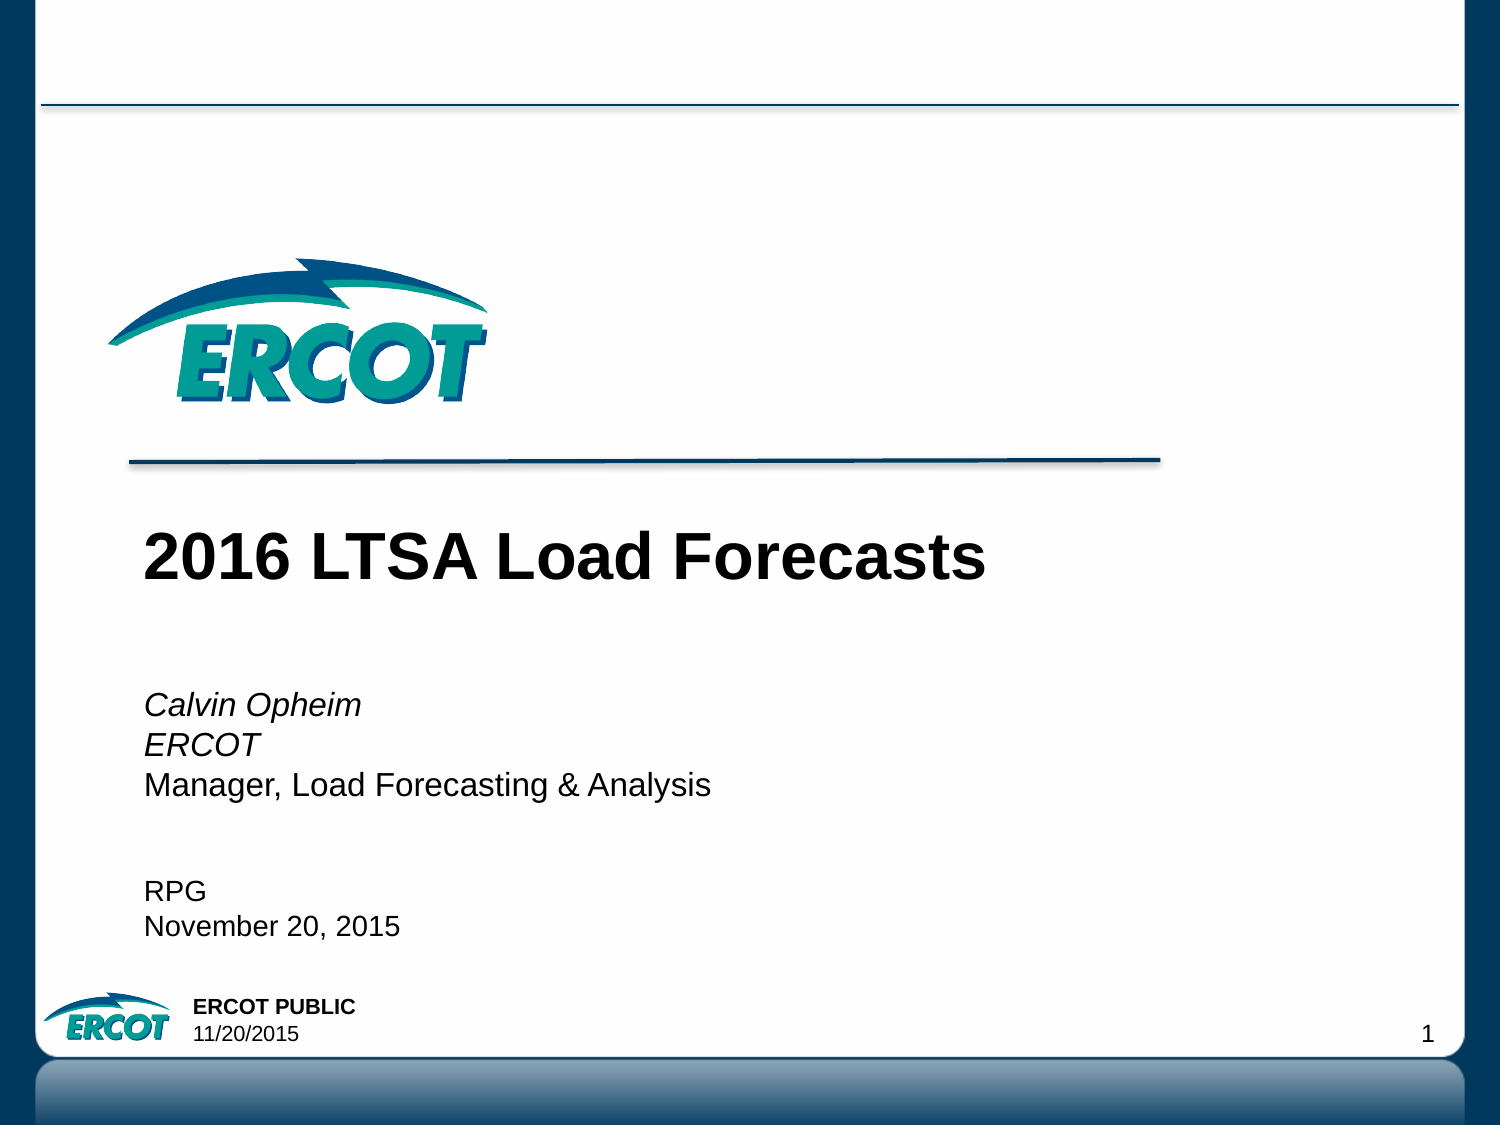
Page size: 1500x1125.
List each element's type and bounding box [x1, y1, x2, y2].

text_box [98, 245, 1367, 956]
picture [35, 0, 1465, 1125]
